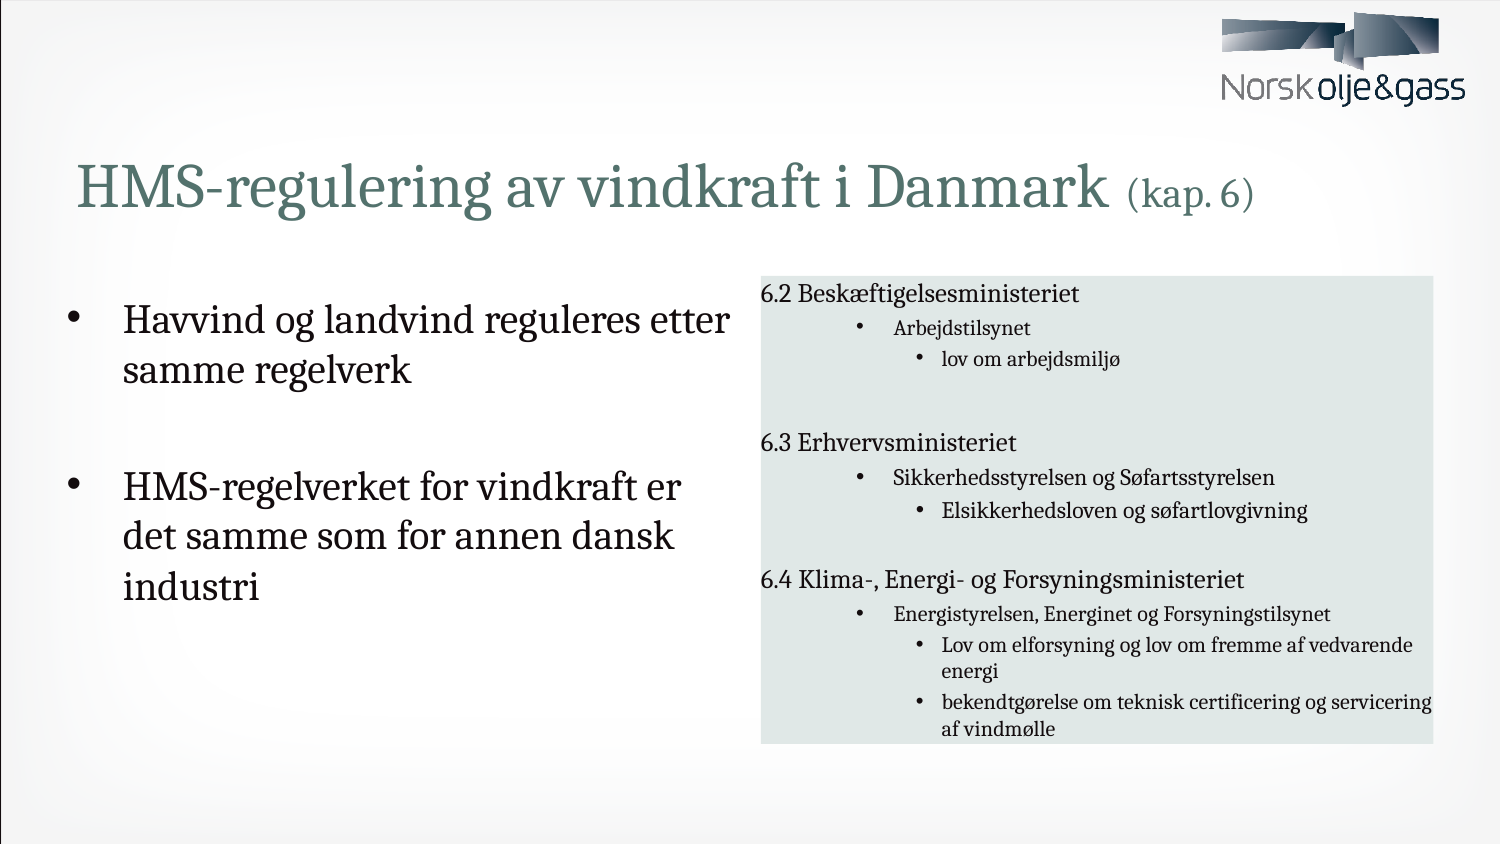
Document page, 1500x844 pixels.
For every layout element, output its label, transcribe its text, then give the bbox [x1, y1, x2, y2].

picture [1, 0, 1500, 844]
title HMS-regulering av vindkraft i Danmark (kap. 6) [75, 143, 1426, 234]
list 6.2 Beskæftigelsesministeriet Arbejdstilsynet lov om arbejdsmiljø 6.3 Erhvervsministeriet Sikkerhedsstyrelsen og Søfartsstyrelsen Elsikkerhedsloven og søfartlovgivning 6.4 Klima-, Energi- og Forsyningsministeriet Energistyrelsen, Energinet og Forsyningstilsynet Lov om elforsyning og lov om fremme af vedvarende energi bekendtgørelse om teknisk certificering og servicering af vindmølle [760, 275, 1434, 744]
list Havvind og landvind reguleres etter samme regelverk HMS-regelverket for vindkraft er det samme som for annen dansk industri [66, 291, 740, 700]
